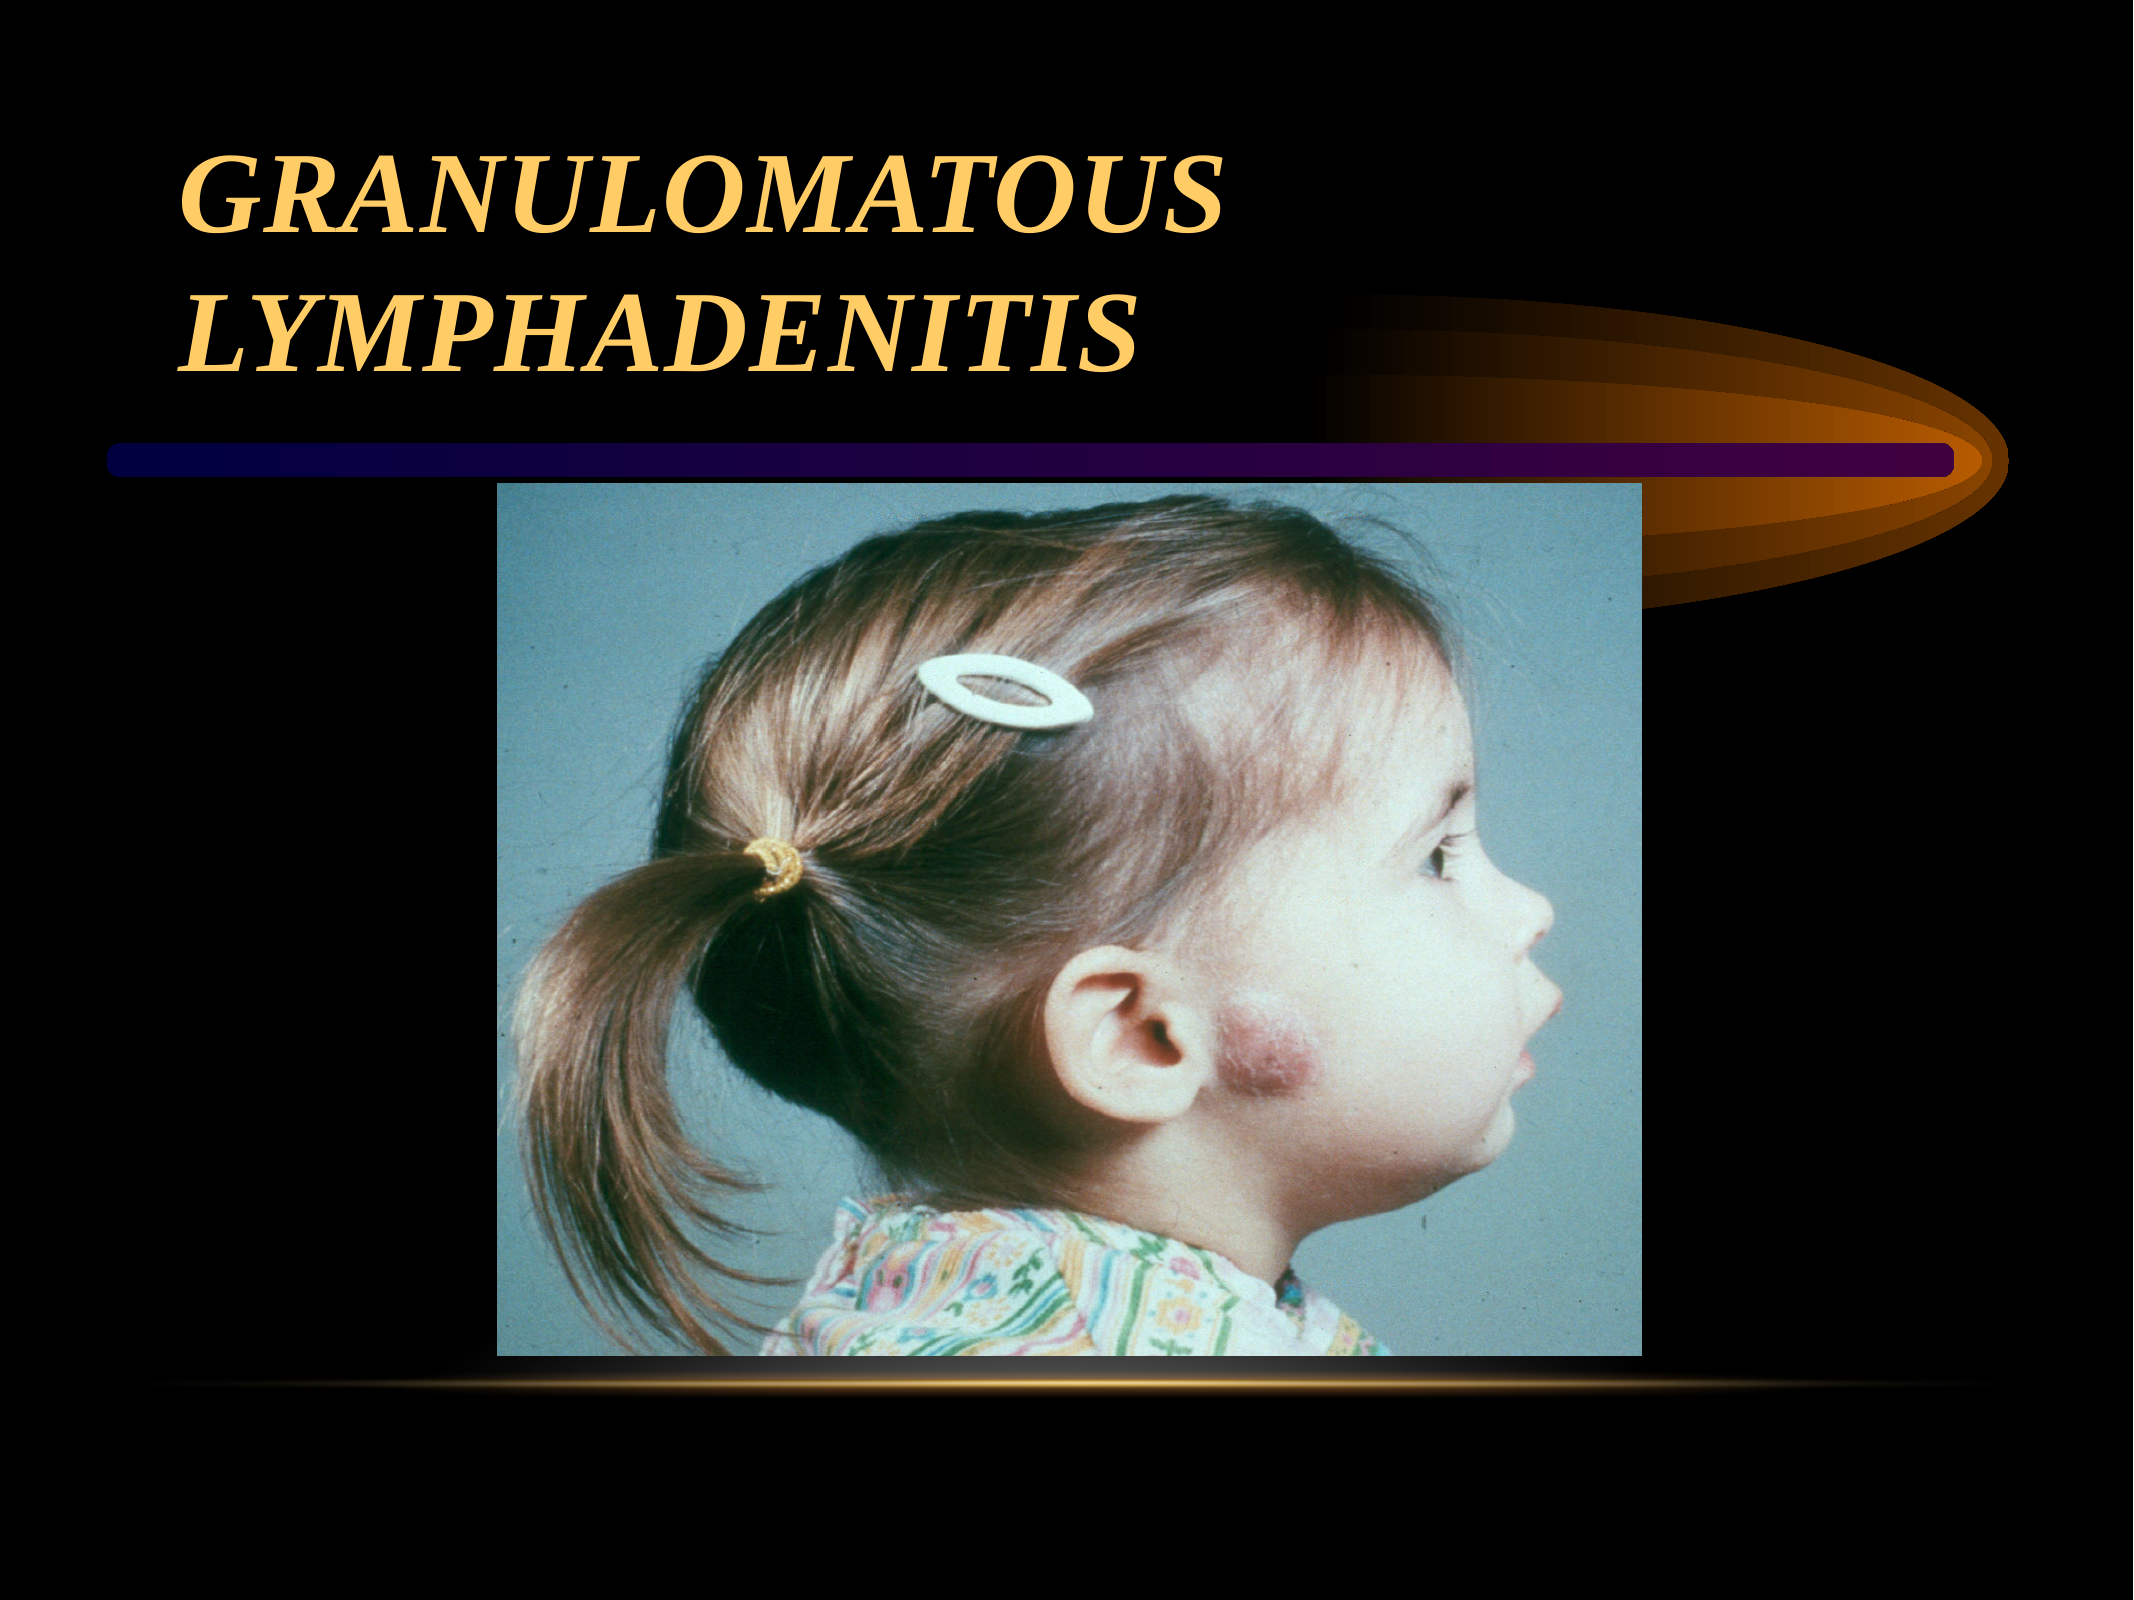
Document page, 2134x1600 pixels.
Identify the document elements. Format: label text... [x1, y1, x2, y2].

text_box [106, 294, 2010, 627]
title Granulomatous lymphadenitis [159, 167, 1974, 294]
picture [0, 0, 2134, 1600]
